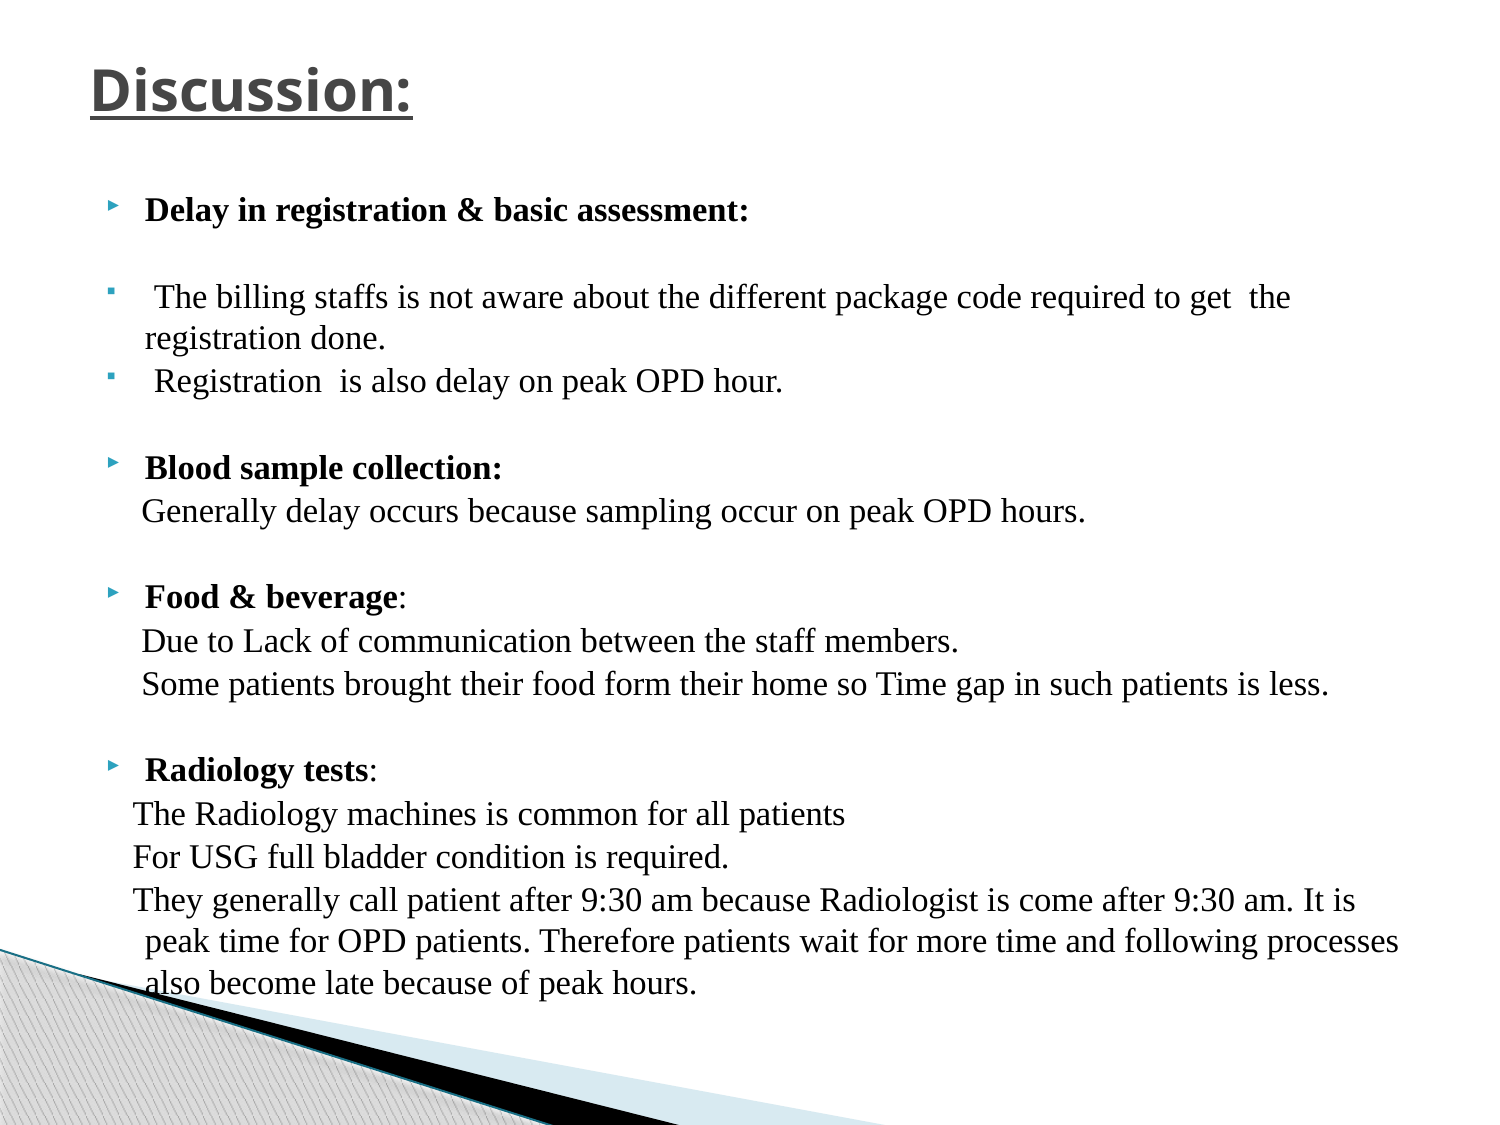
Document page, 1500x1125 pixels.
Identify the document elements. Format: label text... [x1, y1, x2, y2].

list Delay in registration & basic assessment: The billing staffs is not aware about the different package code required to get the registration done. Registration is also delay on peak OPD hour. Blood sample collection: Generally delay occurs because sampling occur on peak OPD hours. Food & beverage: Due to Lack of communication between the staff members. Some patients brought their food form their home so Time gap in such patients is less. Radiology tests: The Radiology machines is common for all patients For USG full bladder condition is required. They generally call patient after 9:30 am because Radiologist is come after 9:30 am. It is peak time for OPD patients. Therefore patients wait for more time and following processes also become late because of peak hours. [75, 200, 1425, 1088]
title Discussion: [75, 45, 1425, 200]
